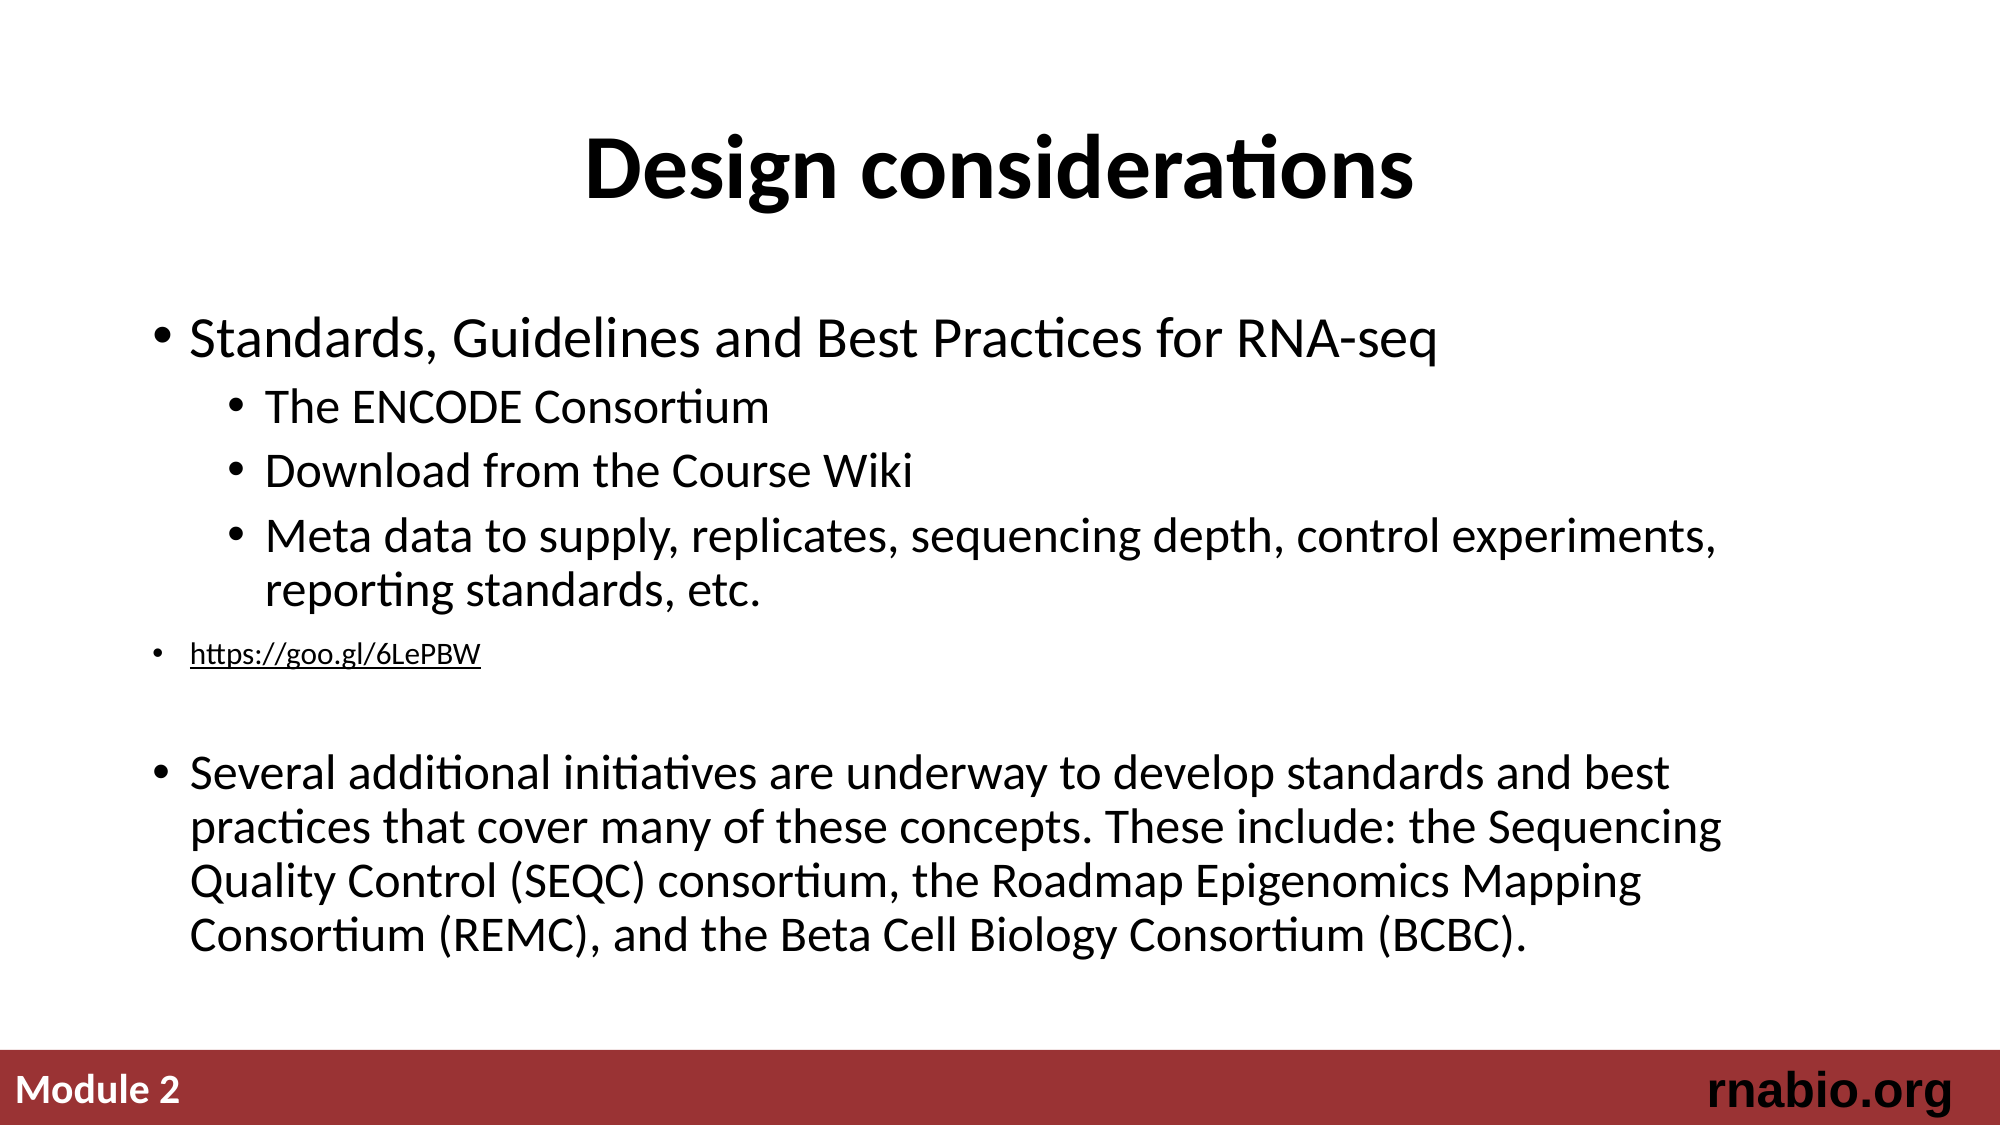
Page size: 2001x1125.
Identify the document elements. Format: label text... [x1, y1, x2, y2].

list Standards, Guidelines and Best Practices for RNA-seq The ENCODE Consortium Download from the Course Wiki Meta data to supply, replicates, sequencing depth, control experiments, reporting standards, etc. https://goo.gl/6LePBW Several additional initiatives are underway to develop standards and best practices that cover many of these concepts. These include: the Sequencing Quality Control (SEQC) consortium, the Roadmap Epigenomics Mapping Consortium (REMC), and the Beta Cell Biology Consortium (BCBC). [137, 299, 1863, 1014]
title Design considerations [137, 59, 1863, 278]
